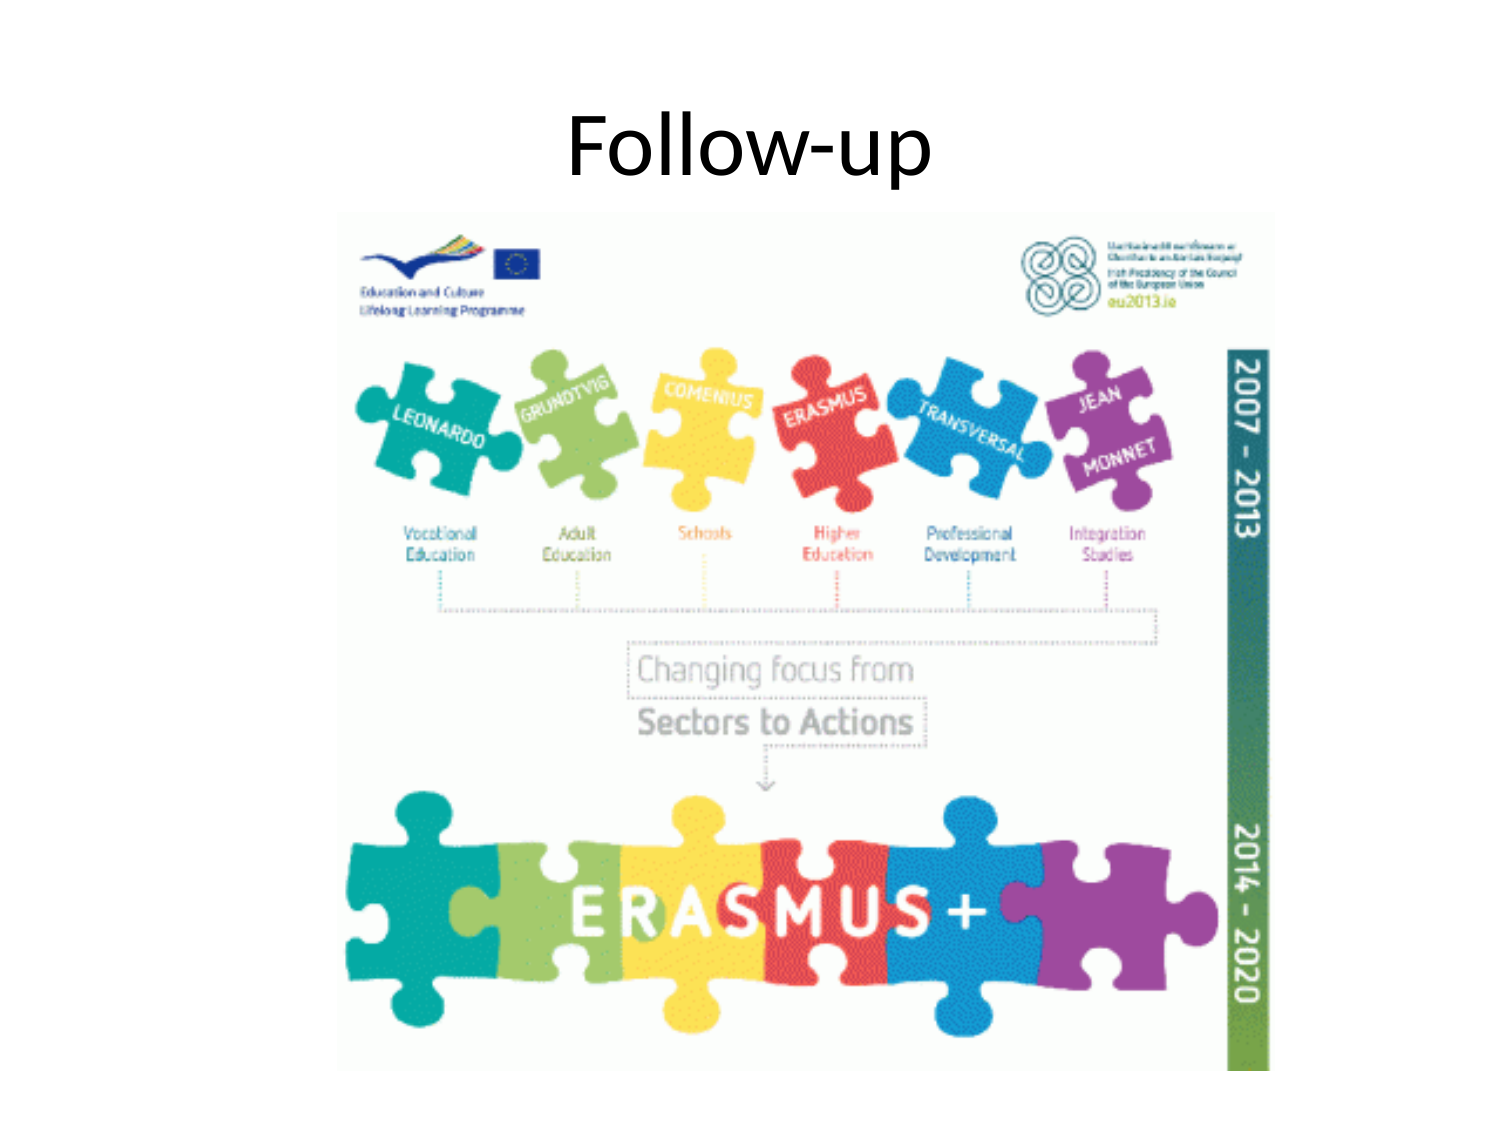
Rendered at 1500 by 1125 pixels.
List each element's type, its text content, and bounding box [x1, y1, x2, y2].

title Follow-up [75, 45, 1425, 233]
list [337, 212, 1276, 1071]
